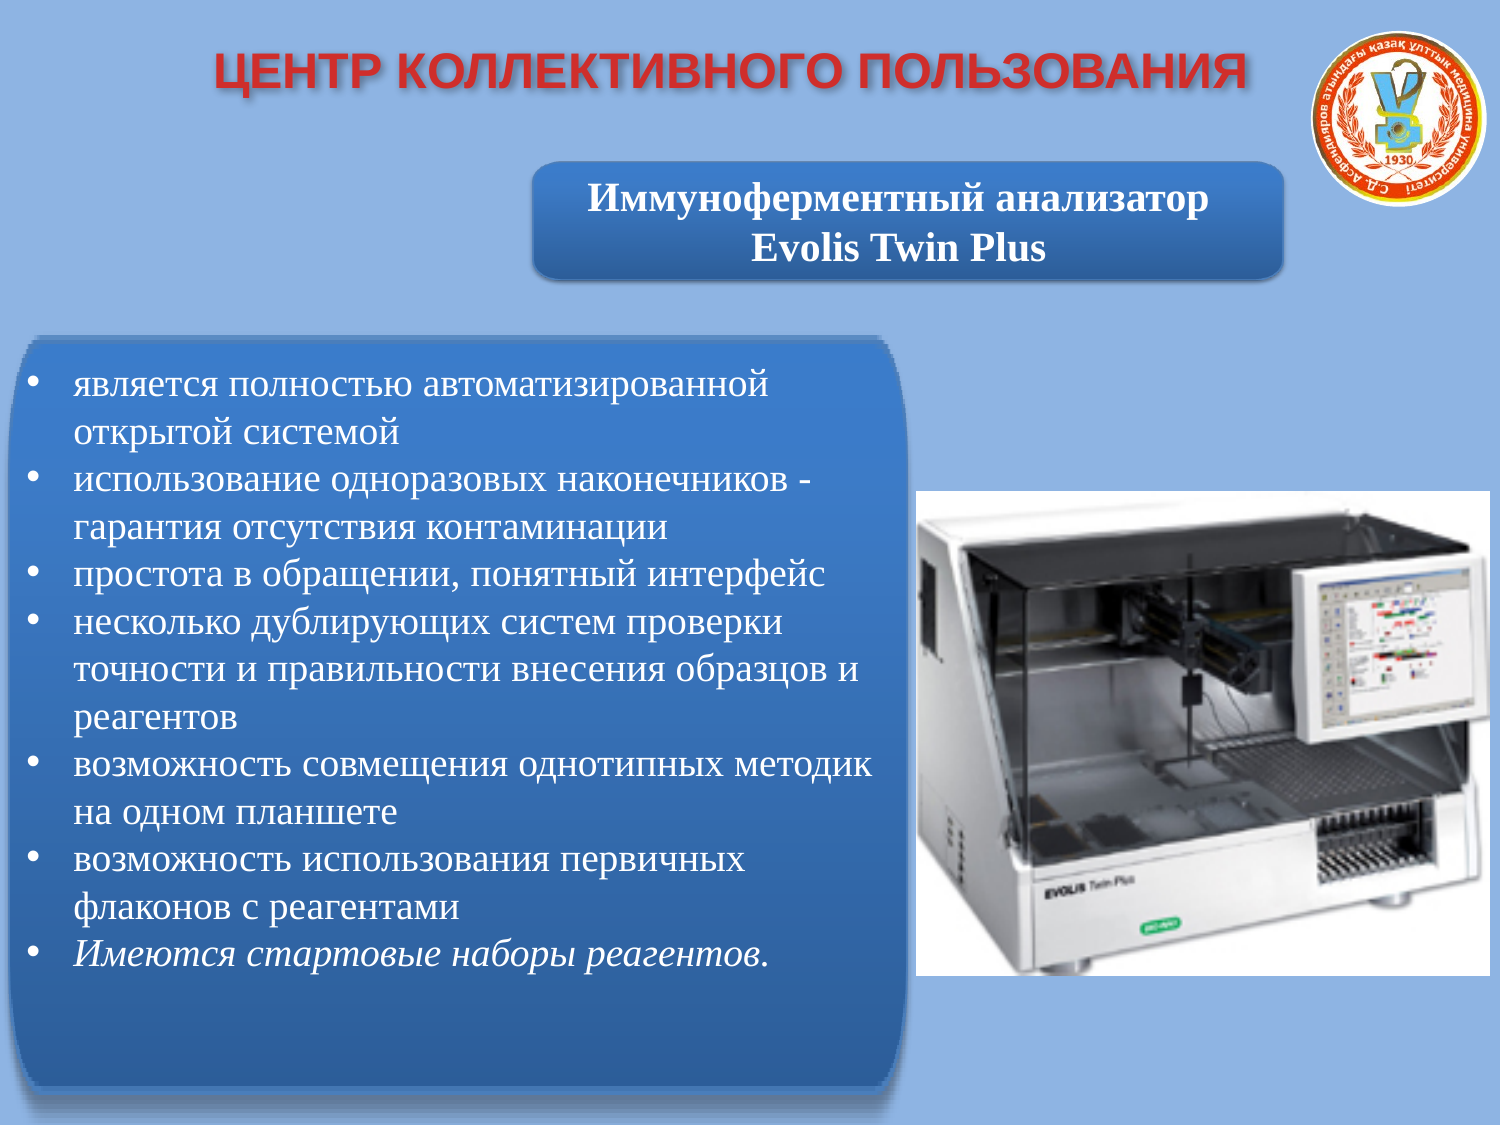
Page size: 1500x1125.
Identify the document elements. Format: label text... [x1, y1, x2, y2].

text_box Иммуноферментный анализатор Evolis Twin Plus [515, 118, 1282, 320]
picture [1310, 30, 1487, 207]
picture [0, 322, 1490, 1125]
text_box ЦЕНТР КОЛЛЕКТИВНОГО ПОЛЬЗОВАНИЯ [156, 30, 1306, 106]
picture [524, 158, 1292, 289]
